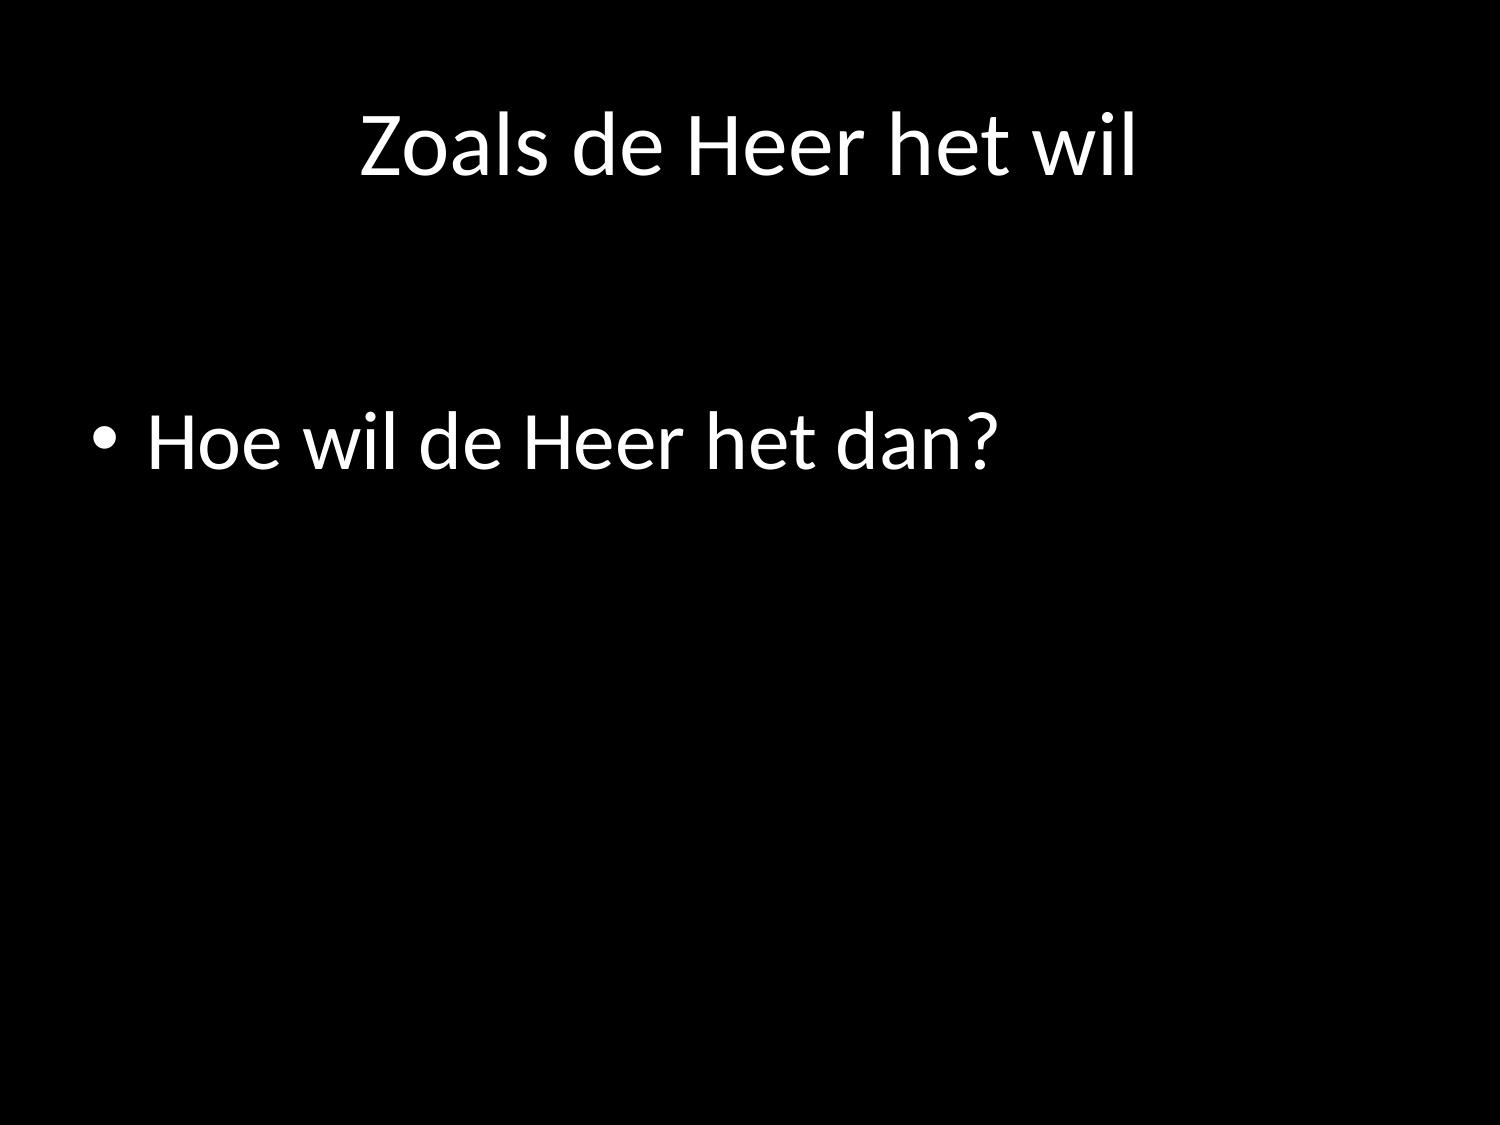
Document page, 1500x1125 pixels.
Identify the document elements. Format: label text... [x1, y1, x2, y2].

title Zoals de Heer het wil [75, 45, 1425, 233]
list Hoe wil de Heer het dan? [75, 262, 1425, 1005]
